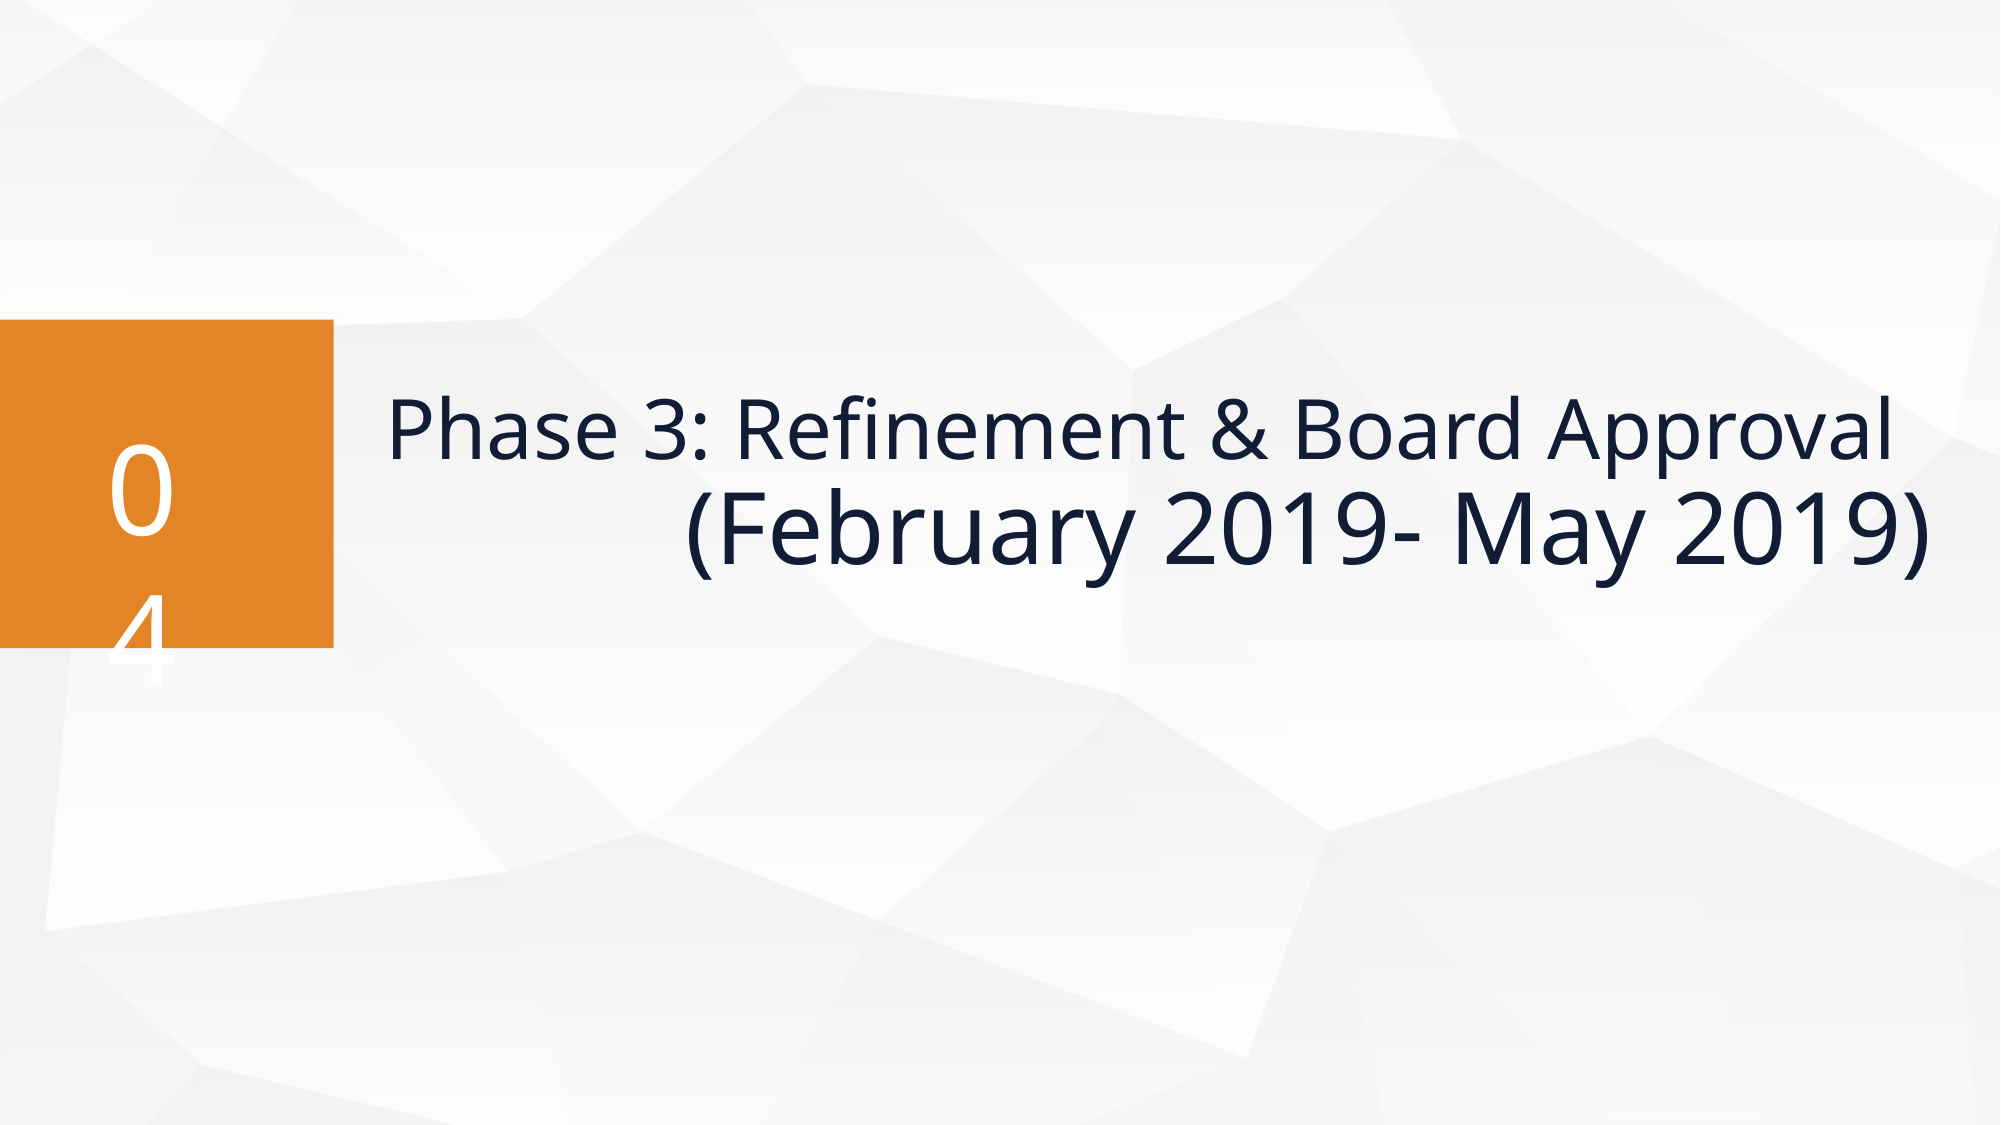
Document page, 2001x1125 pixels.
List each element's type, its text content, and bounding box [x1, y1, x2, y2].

text_box 04 [91, 403, 264, 719]
title Phase 3: Refinement & Board Approval (February 2019- May 2019) [370, 315, 2000, 659]
picture [0, 0, 2001, 1125]
